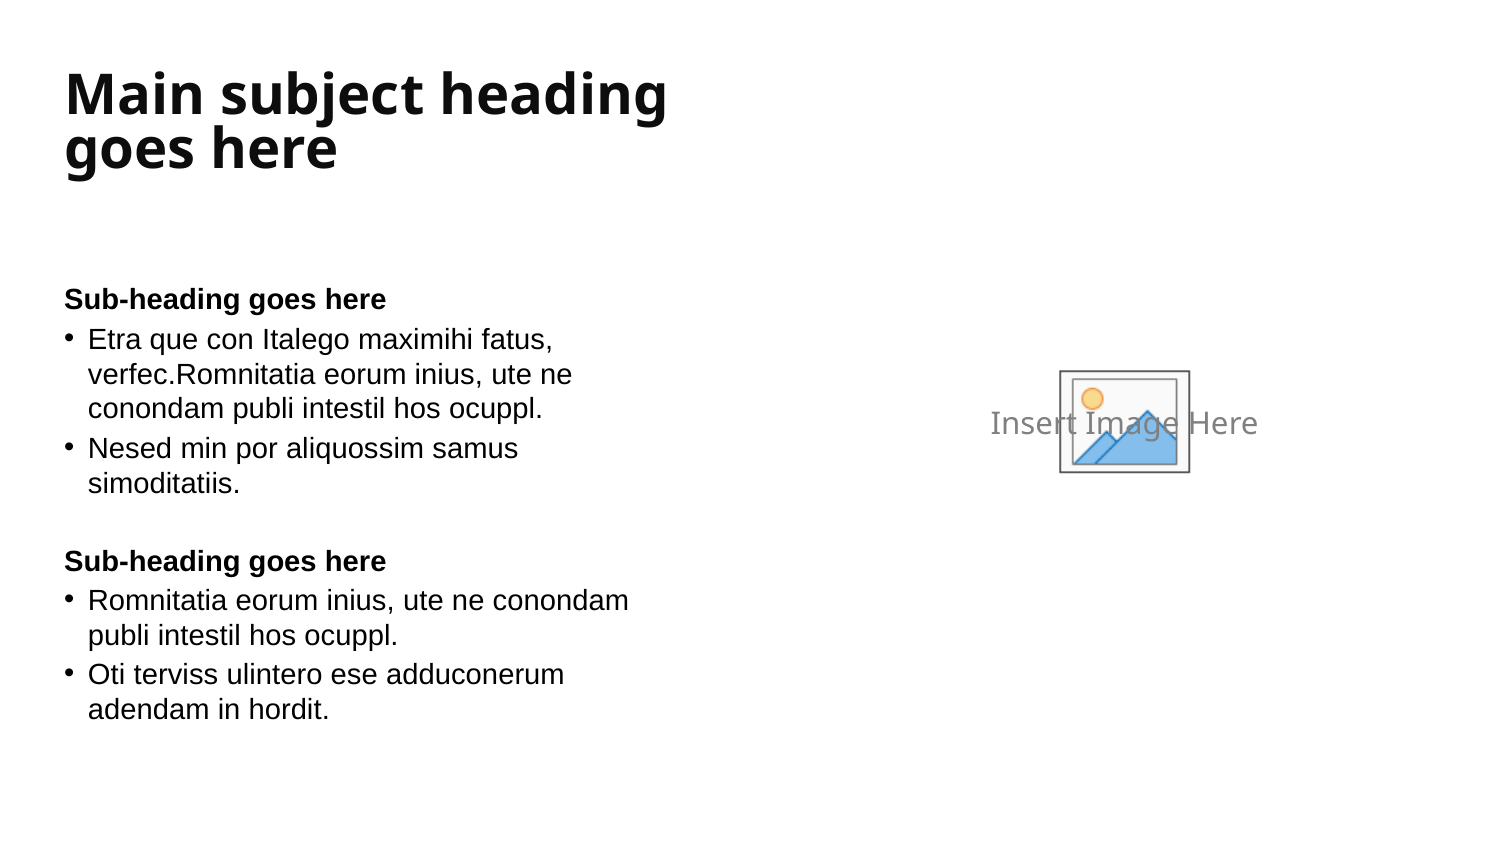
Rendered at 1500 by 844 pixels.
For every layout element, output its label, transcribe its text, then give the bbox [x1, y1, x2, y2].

list Sub-heading goes here Etra que con Italego maximihi fatus, verfec.Romnitatia eorum inius, ute ne conondam publi intestil hos ocuppl. Nesed min por aliquossim samus simoditatiis. Sub-heading goes here Romnitatia eorum inius, ute ne conondam publi intestil hos ocuppl. Oti terviss ulintero ese adduconerum adendam in hordit. [64, 280, 672, 844]
list Main subject heading goes here [64, 70, 672, 230]
picture [749, 0, 1500, 844]
